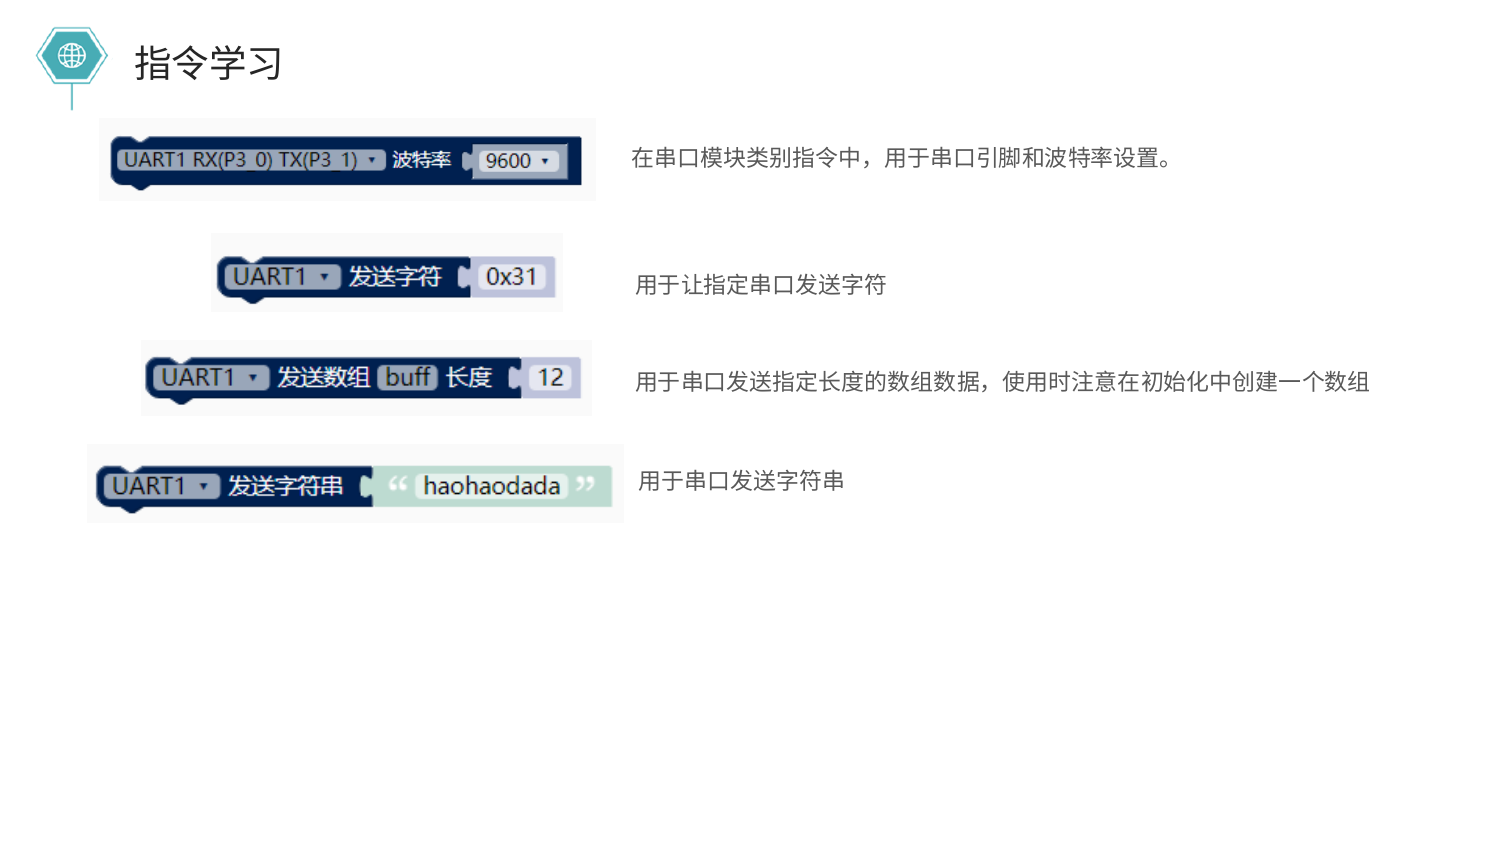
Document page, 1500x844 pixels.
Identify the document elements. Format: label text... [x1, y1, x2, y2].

text_box 指令学习 [119, 32, 300, 93]
picture [87, 444, 624, 523]
picture [140, 339, 592, 416]
picture [99, 118, 596, 202]
picture [29, 20, 113, 115]
text_box 在串口模块类别指令中，用于串口引脚和波特率设置。 [620, 124, 1400, 177]
text_box 用于串口发送字符串 [627, 447, 1431, 500]
text_box 用于串口发送指定长度的数组数据，使用时注意在初始化中创建一个数组 [623, 348, 1427, 401]
picture [210, 232, 563, 312]
text_box 用于让指定串口发送字符 [623, 251, 1427, 304]
